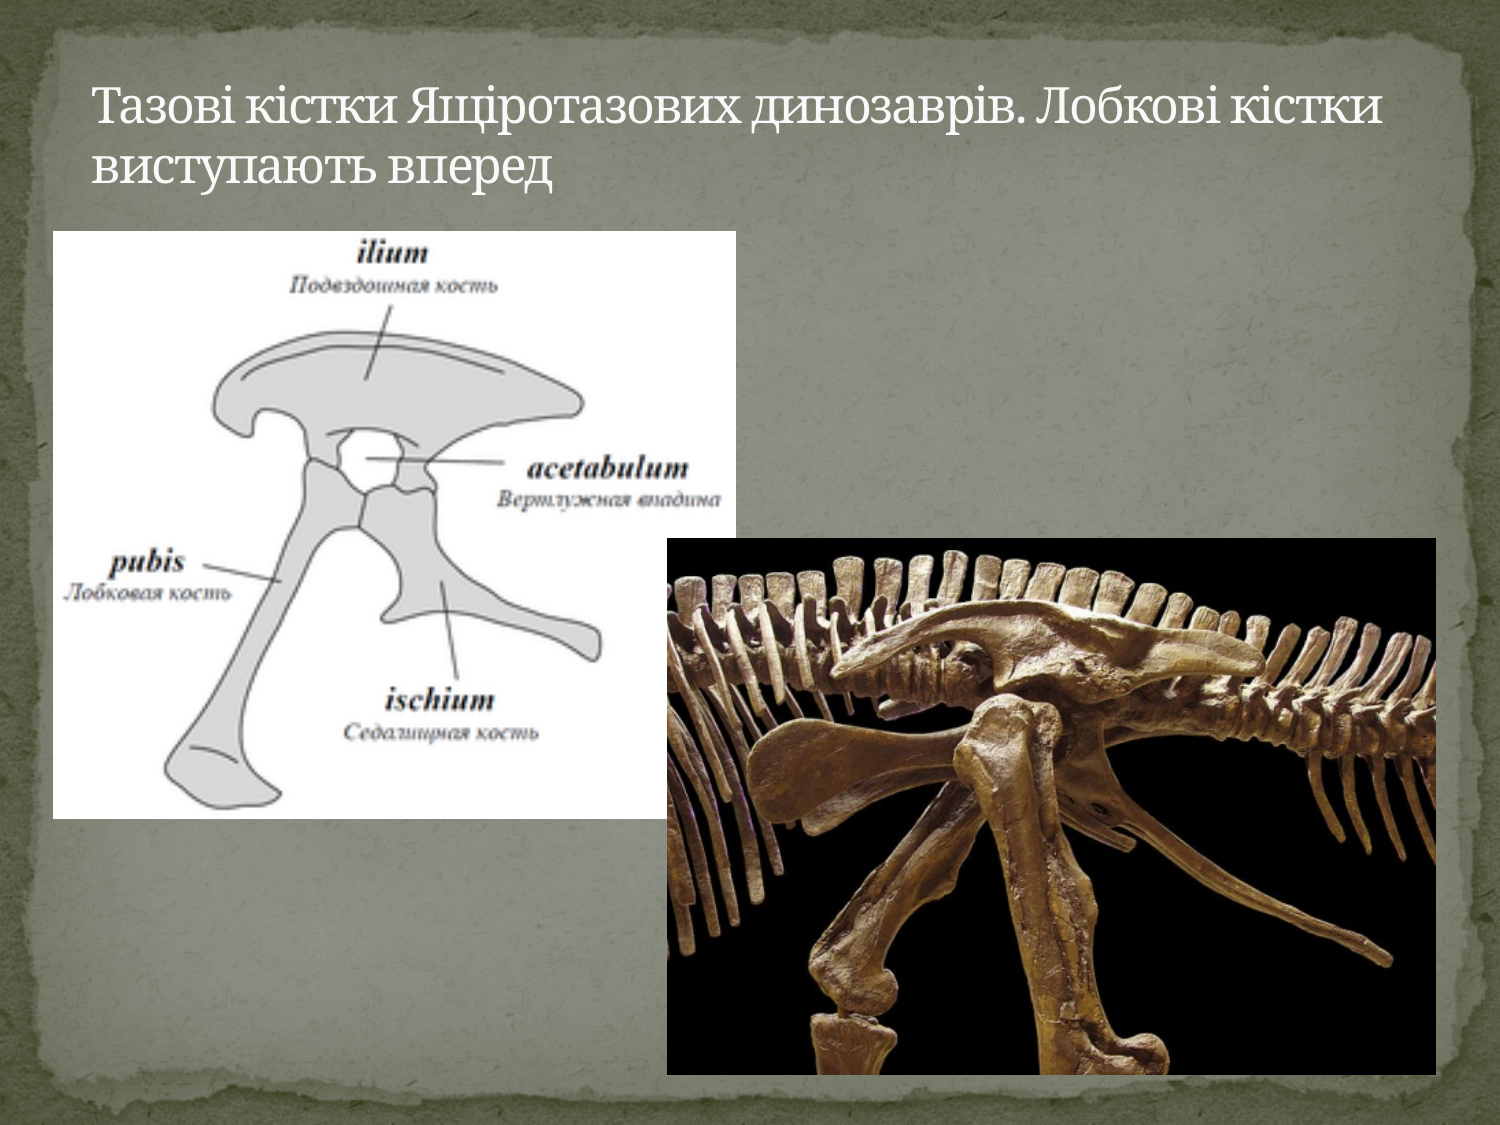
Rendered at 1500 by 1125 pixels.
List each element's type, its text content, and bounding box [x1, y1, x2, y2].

title Тазові кістки Ящіротазових динозаврів. Лобкові кістки виступають вперед [76, 42, 1414, 202]
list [55, 234, 735, 818]
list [669, 540, 1435, 1074]
